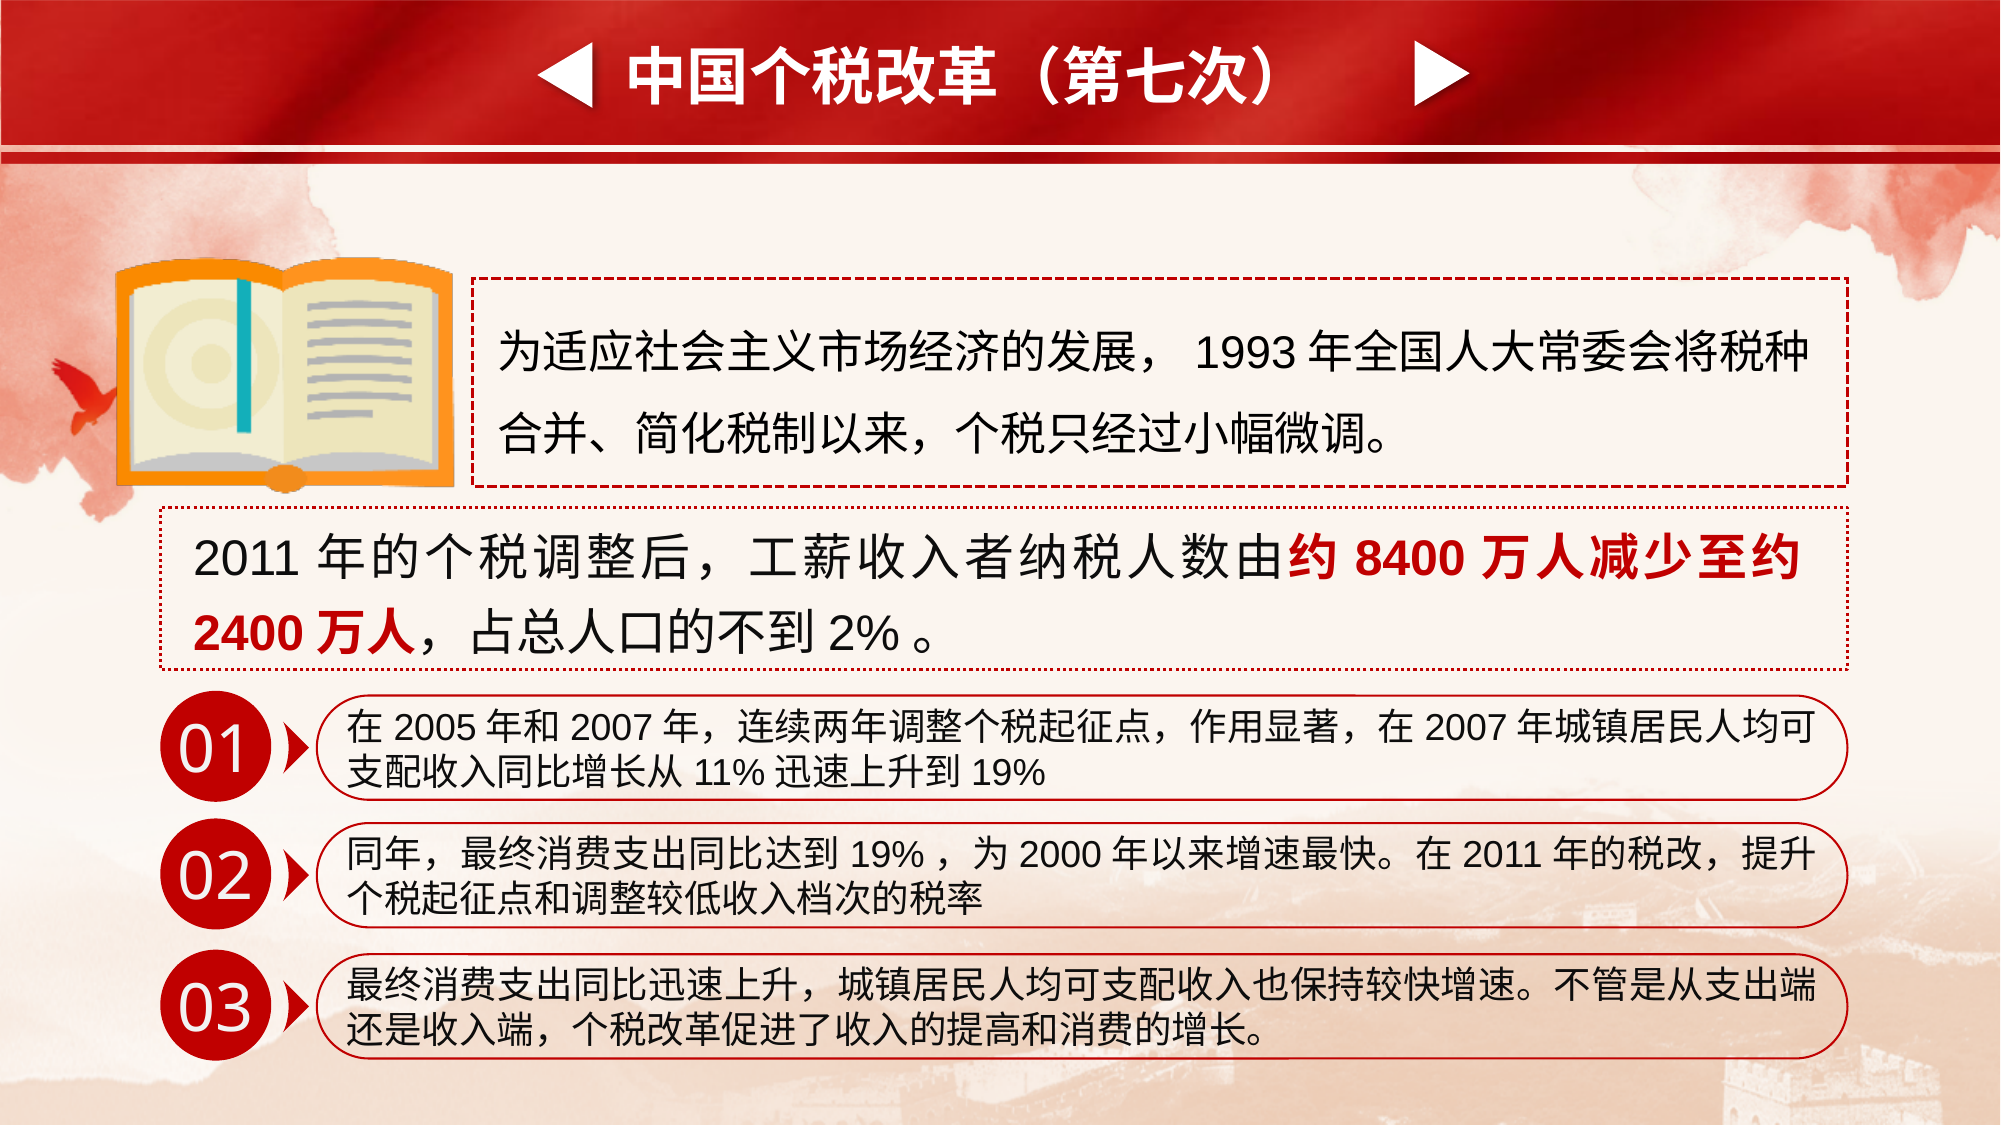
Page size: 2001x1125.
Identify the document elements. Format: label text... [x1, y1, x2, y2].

text_box [282, 849, 309, 902]
text_box [282, 721, 309, 774]
text_box 为适应社会主义市场经济的发展，1993年全国人大常委会将税种合并、简化税制以来，个税只经过小幅微调。 [482, 287, 1860, 468]
text_box [473, 277, 1848, 487]
picture [0, 0, 2001, 1125]
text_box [160, 949, 272, 1061]
text_box [282, 980, 309, 1033]
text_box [160, 690, 272, 802]
text_box 在2005年和2007年，连续两年调整个税起征点，作用显著，在2007年城镇居民人均可支配收入同比增长从11%迅速上升到19% [316, 695, 1848, 800]
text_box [160, 818, 272, 930]
text_box [1433, 50, 1472, 97]
text_box [160, 507, 1848, 670]
text_box 2011年的个税调整后，工薪收入者纳税人数由约8400万人减少至约2400万人，占总人口的不到2%。 [178, 502, 1829, 668]
text_box 最终消费支出同比迅速上升，城镇居民人均可支配收入也保持较快增速。不管是从支出端还是收入端，个税改革促进了收入的提高和消费的增长。 [316, 954, 1848, 1059]
text_box [535, 40, 594, 110]
text_box 同年，最终消费支出同比达到19%，为2000年以来增速最快。在2011年的税改，提升个税起征点和调整较低收入档次的税率 [316, 823, 1848, 928]
text_box 中国个税改革（第七次） [609, 29, 1433, 120]
